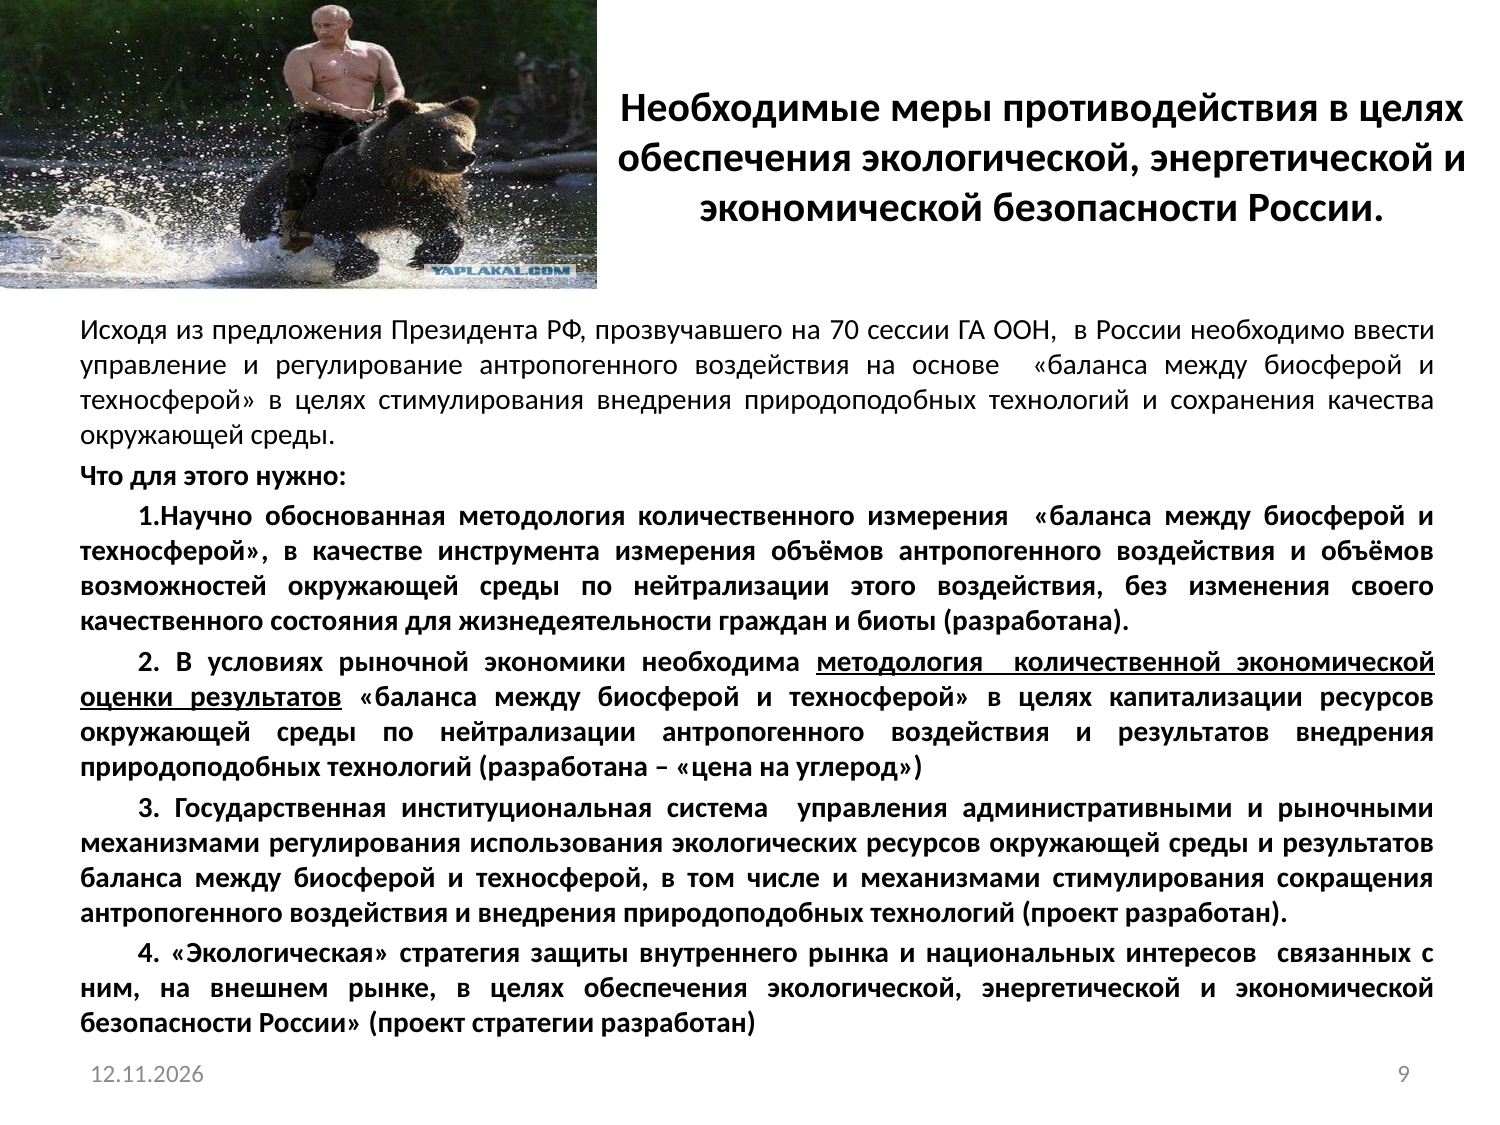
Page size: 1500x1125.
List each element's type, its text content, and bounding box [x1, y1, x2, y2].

picture [0, 0, 597, 291]
list Исходя из предложения Президента РФ, прозвучавшего на 70 сессии ГА ООН, в России необходимо ввести управление и регулирование антропогенного воздействия на основе «баланса между биосферой и техносферой» в целях стимулирования внедрения природоподобных технологий и сохранения качества окружающей среды. Что для этого нужно: Научно обоснованная методология количественного измерения «баланса между биосферой и техносферой», в качестве инструмента измерения объёмов антропогенного воздействия и объёмов возможностей окружающей среды по нейтрализации этого воздействия, без изменения своего качественного состояния для жизнедеятельности граждан и биоты (разработана). 2. В условиях рыночной экономики необходима методология количественной экономической оценки результатов «баланса между биосферой и техносферой» в целях капитализации ресурсов окружающей среды по нейтрализации антропогенного воздействия и результатов внедрения природоподобных технологий (разработана – «цена на углерод») 3. Государственная институциональная система управления административными и рыночными механизмами регулирования использования экологических ресурсов окружающей среды и результатов баланса между биосферой и техносферой, в том числе и механизмами стимулирования сокращения антропогенного воздействия и внедрения природоподобных технологий (проект разработан). 4. «Экологическая» стратегия защиты внутреннего рынка и национальных интересов связанных с ним, на внешнем рынке, в целях обеспечения экологической, энергетической и экономической безопасности России» (проект стратегии разработан) [64, 302, 1451, 1071]
title Необходимые меры противодействия в целях обеспечения экологической, энергетической и экономической безопасности России. [601, 30, 1500, 279]
slide_number 9 [1074, 1042, 1425, 1103]
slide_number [75, 1042, 425, 1103]
